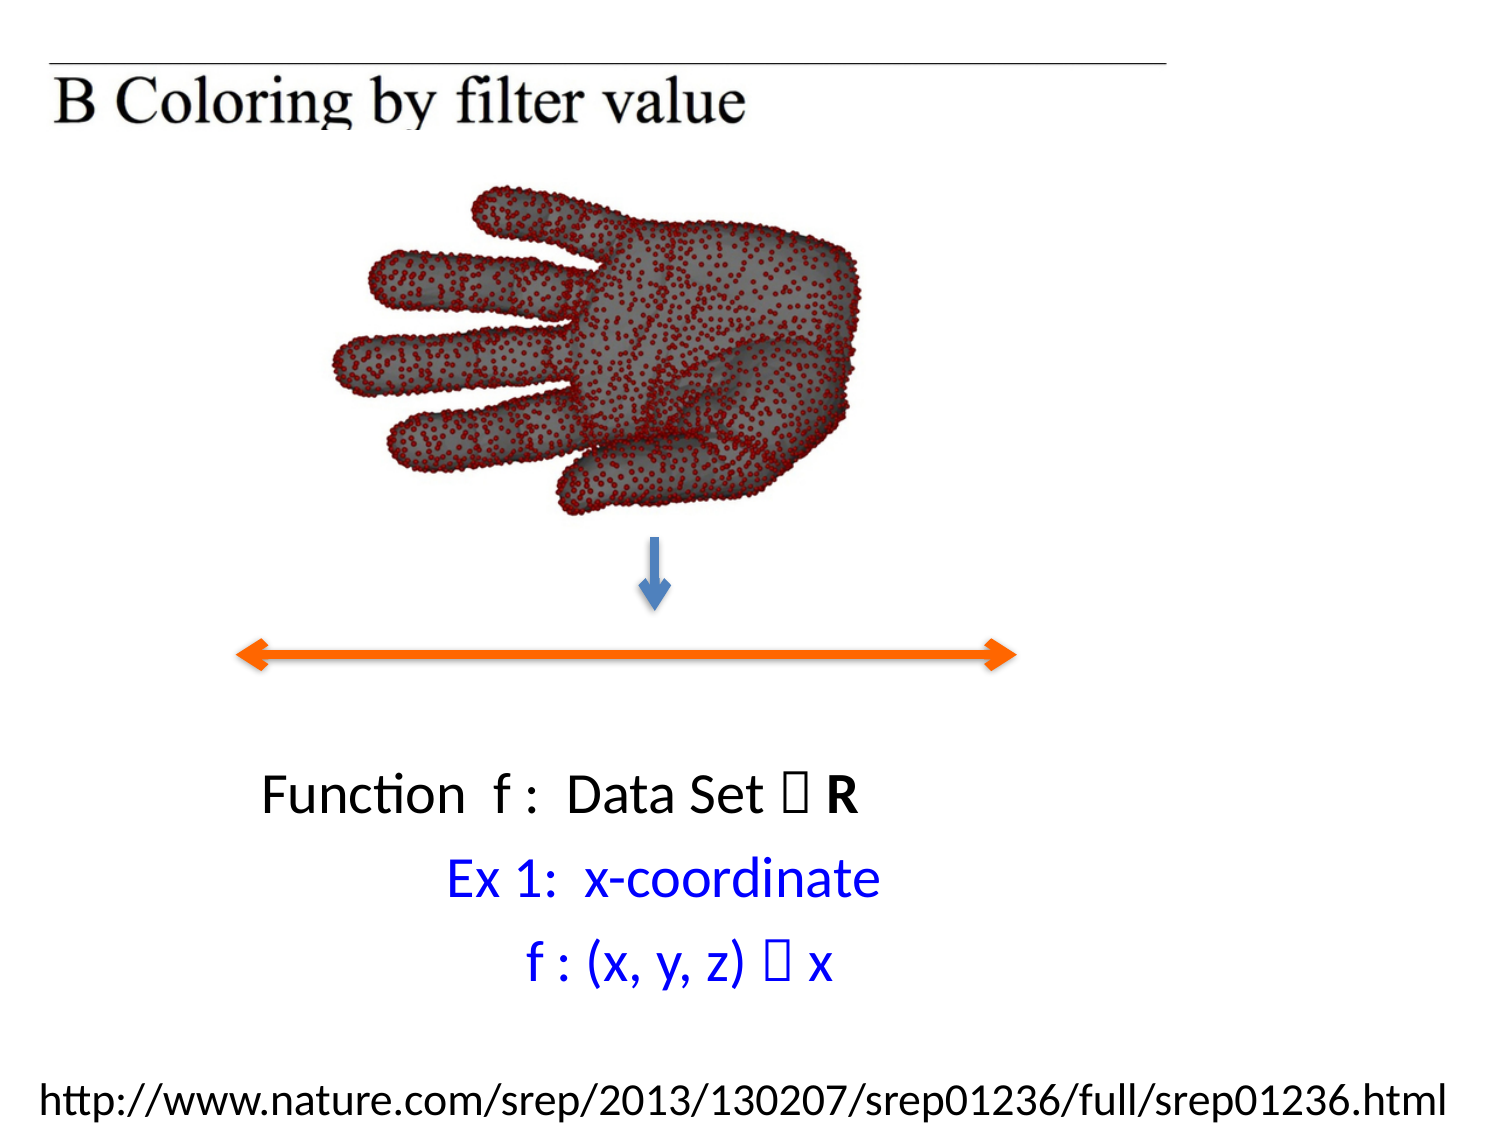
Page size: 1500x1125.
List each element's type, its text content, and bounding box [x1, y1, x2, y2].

text_box Function f : Data Set  R Ex 1: x-coordinate f : (x, y, z)  x [246, 733, 938, 1000]
picture [36, 62, 1180, 578]
text_box http://www.nature.com/srep/2013/130207/srep01236/full/srep01236.html [0, 1062, 1488, 1125]
